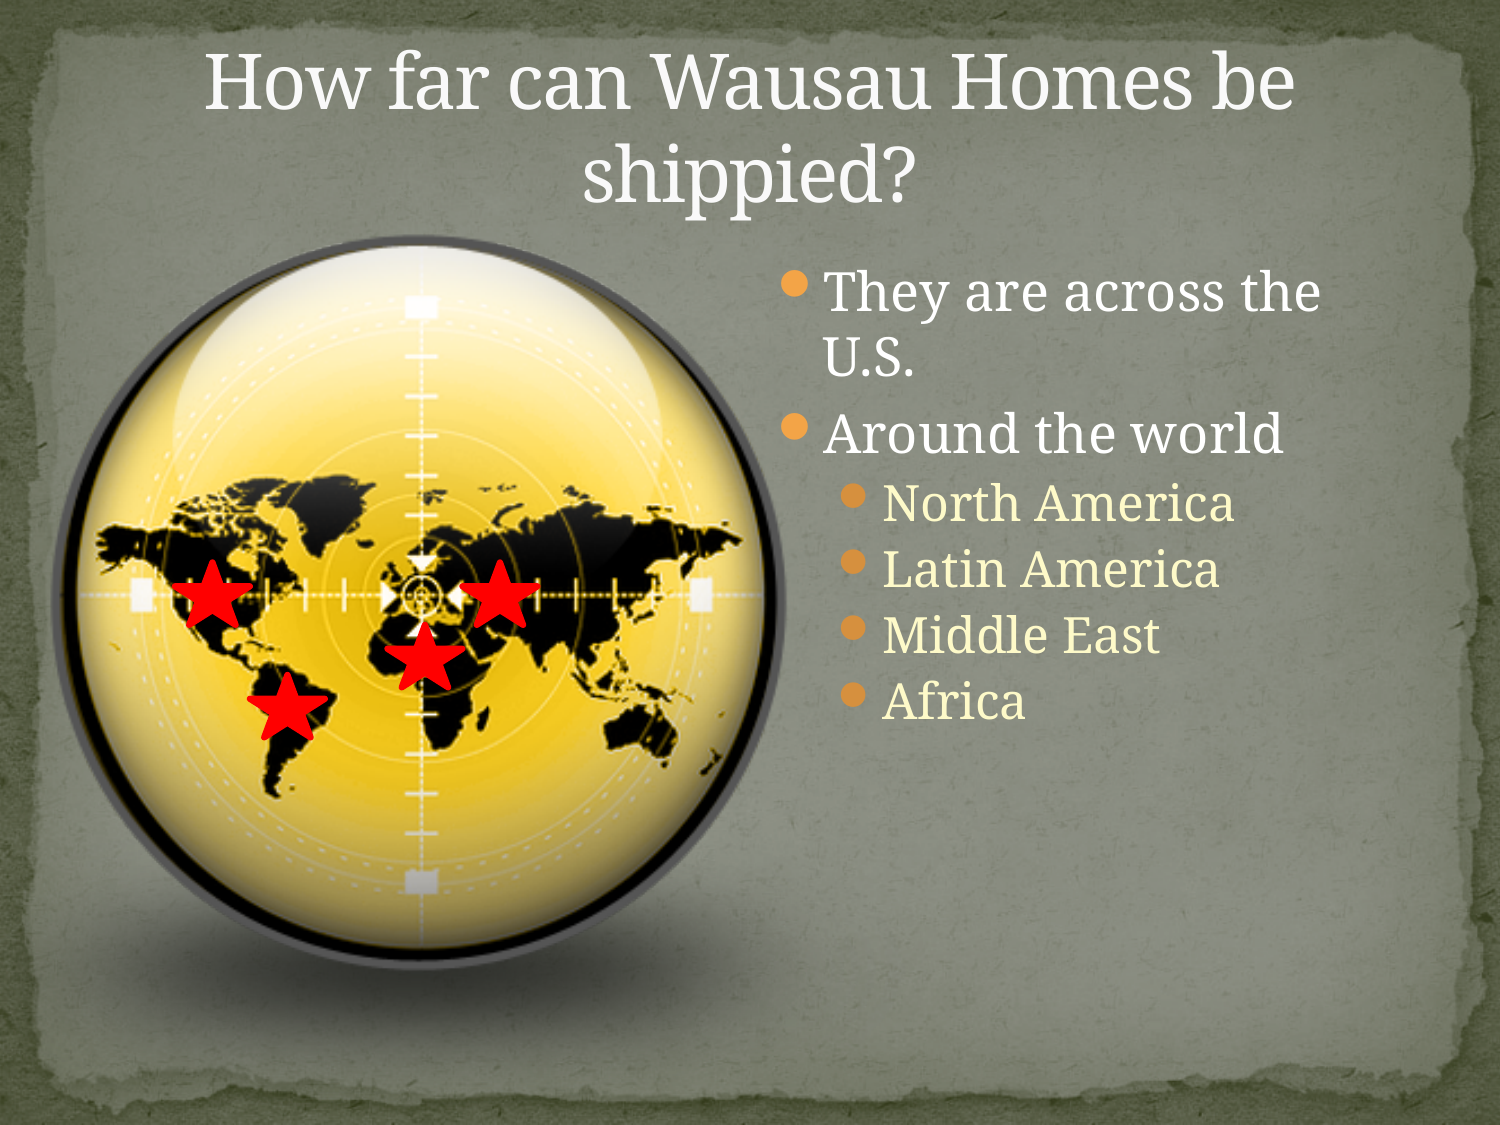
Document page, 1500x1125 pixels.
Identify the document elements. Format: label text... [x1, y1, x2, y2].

title How far can Wausau Homes be shippied? [74, 24, 1425, 225]
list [0, 227, 932, 1123]
list They are across the U.S. Around the world North America Latin America Middle East Africa [942, 249, 1429, 1000]
